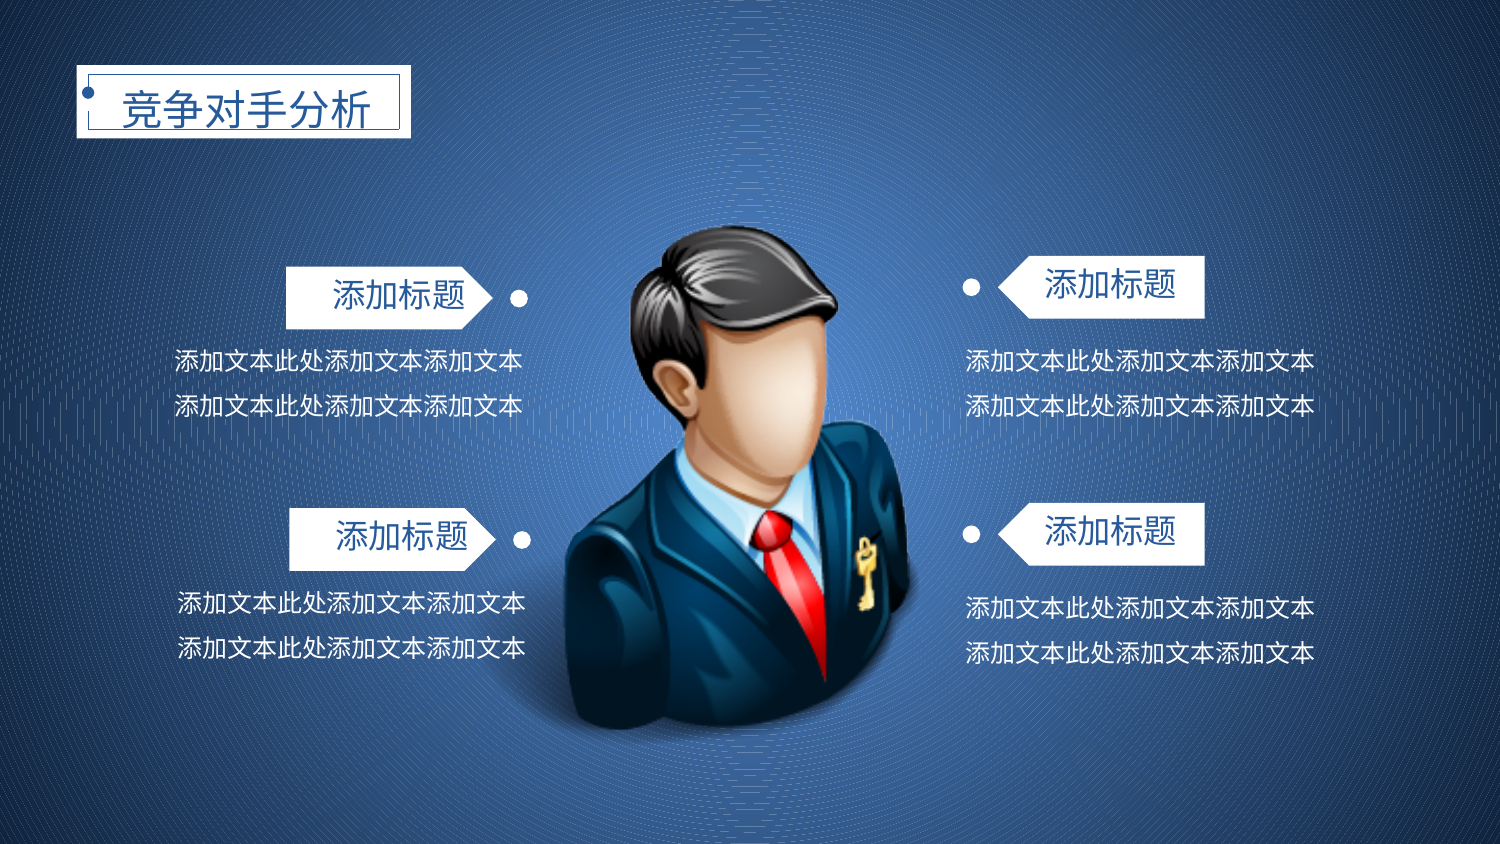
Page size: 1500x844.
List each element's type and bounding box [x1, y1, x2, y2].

text_box [162, 507, 562, 672]
text_box [159, 266, 559, 430]
text_box [950, 255, 1350, 430]
text_box [950, 502, 1350, 677]
text_box [76, 51, 412, 139]
picture [423, 219, 958, 753]
